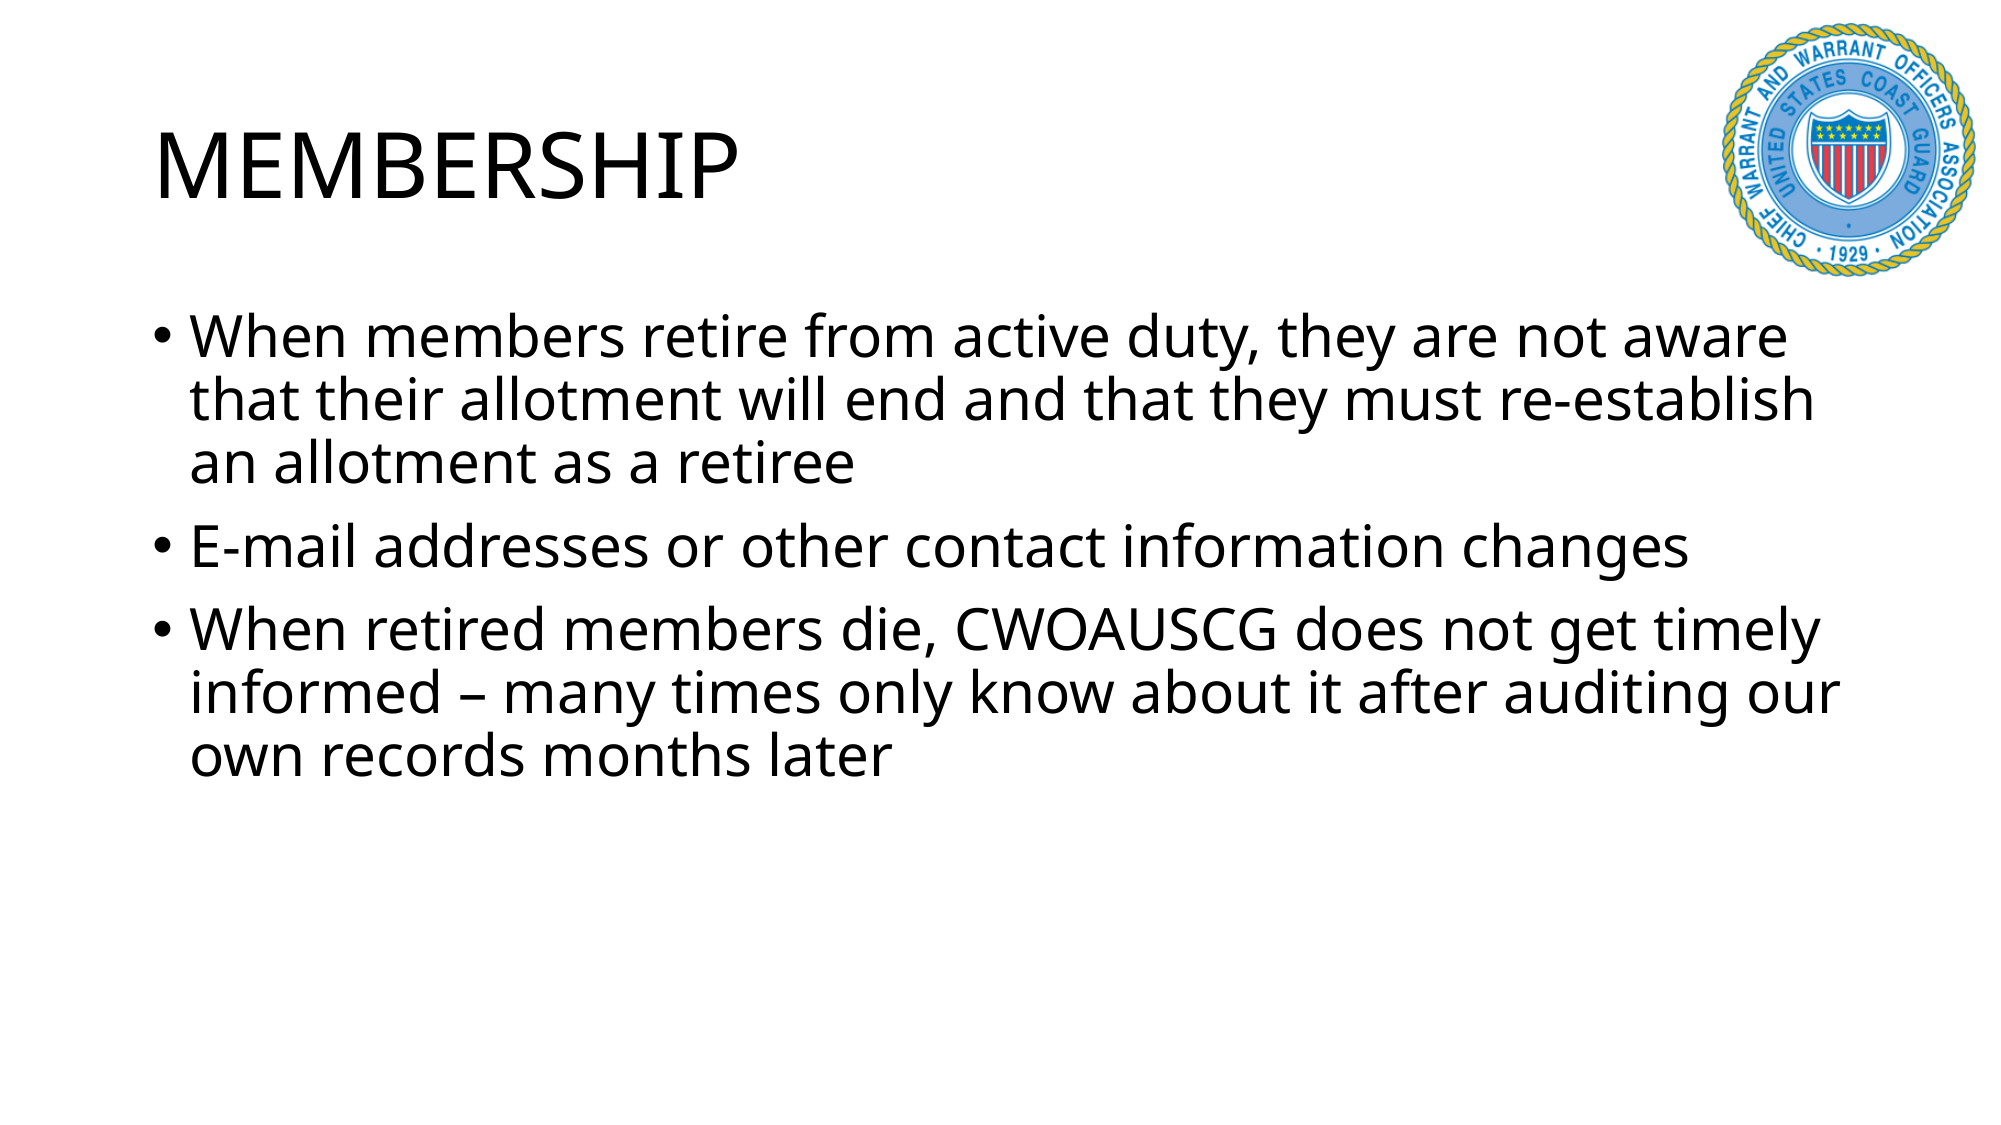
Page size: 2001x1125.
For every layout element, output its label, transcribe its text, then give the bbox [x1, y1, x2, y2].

picture [1721, 22, 1977, 278]
list When members retire from active duty, they are not aware that their allotment will end and that they must re-establish an allotment as a retiree E-mail addresses or other contact information changes When retired members die, CWOAUSCG does not get timely informed – many times only know about it after auditing our own records months later [137, 299, 1863, 1014]
title MEMBERSHIP [137, 59, 1863, 278]
